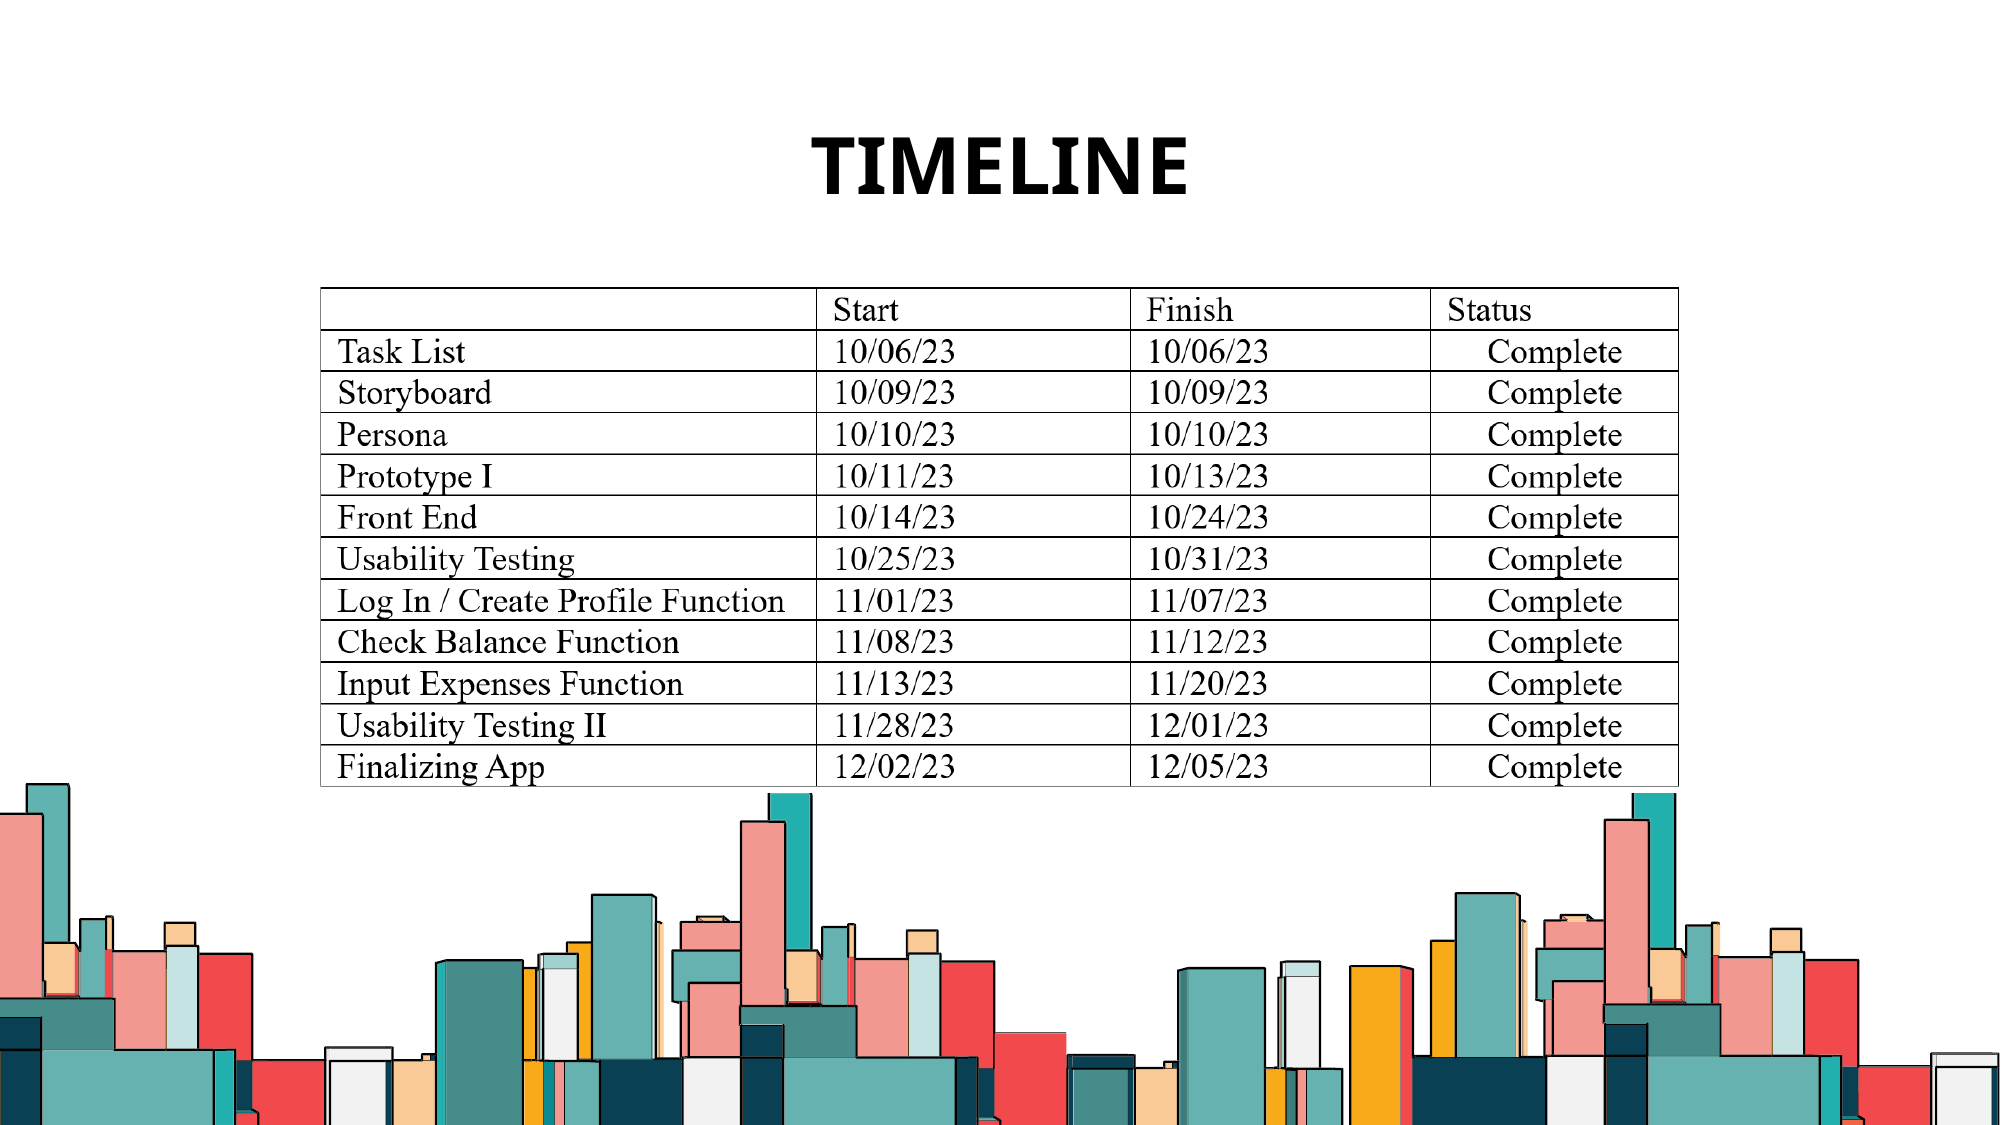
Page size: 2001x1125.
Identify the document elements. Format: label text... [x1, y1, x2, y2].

picture [314, 277, 1686, 793]
title Timeline [154, 60, 1847, 278]
